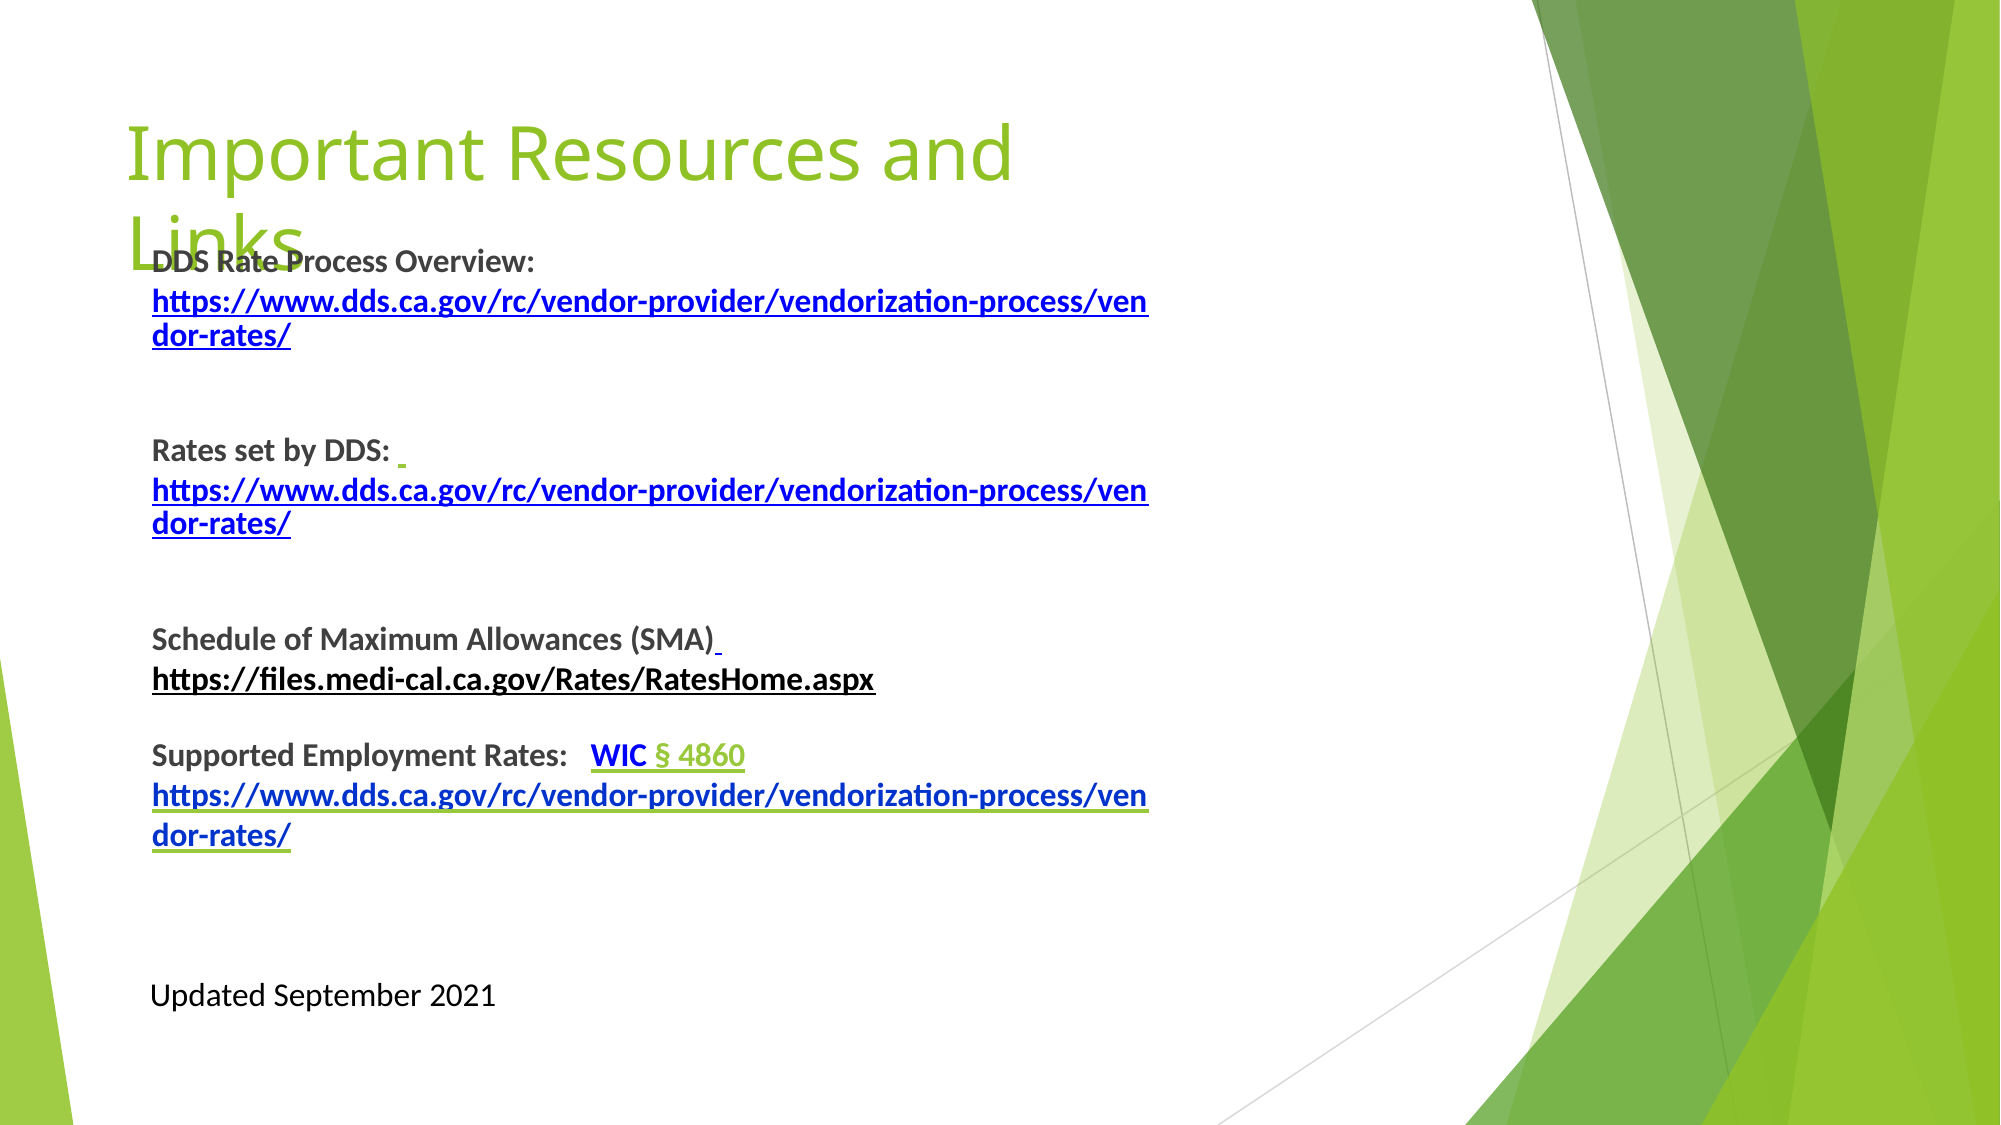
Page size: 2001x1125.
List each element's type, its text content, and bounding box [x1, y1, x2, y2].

text_box DDS Rate Process Overview: https://www.dds.ca.gov/rc/vendor-provider/vendorization-process/vendor-rates/ Rates set by DDS: https://www.dds.ca.gov/rc/vendor-provider/vendorization-process/vendor-rates/ Schedule of Maximum Allowances (SMA) https://files.medi-cal.ca.gov/Rates/RatesHome.aspx Supported Employment Rates: WIC § 4860 https://www.dds.ca.gov/rc/vendor-provider/vendorization-process/vendor-rates/ Updated September 2021 [149, 237, 1151, 947]
title Important Resources and Links [124, 103, 1151, 294]
